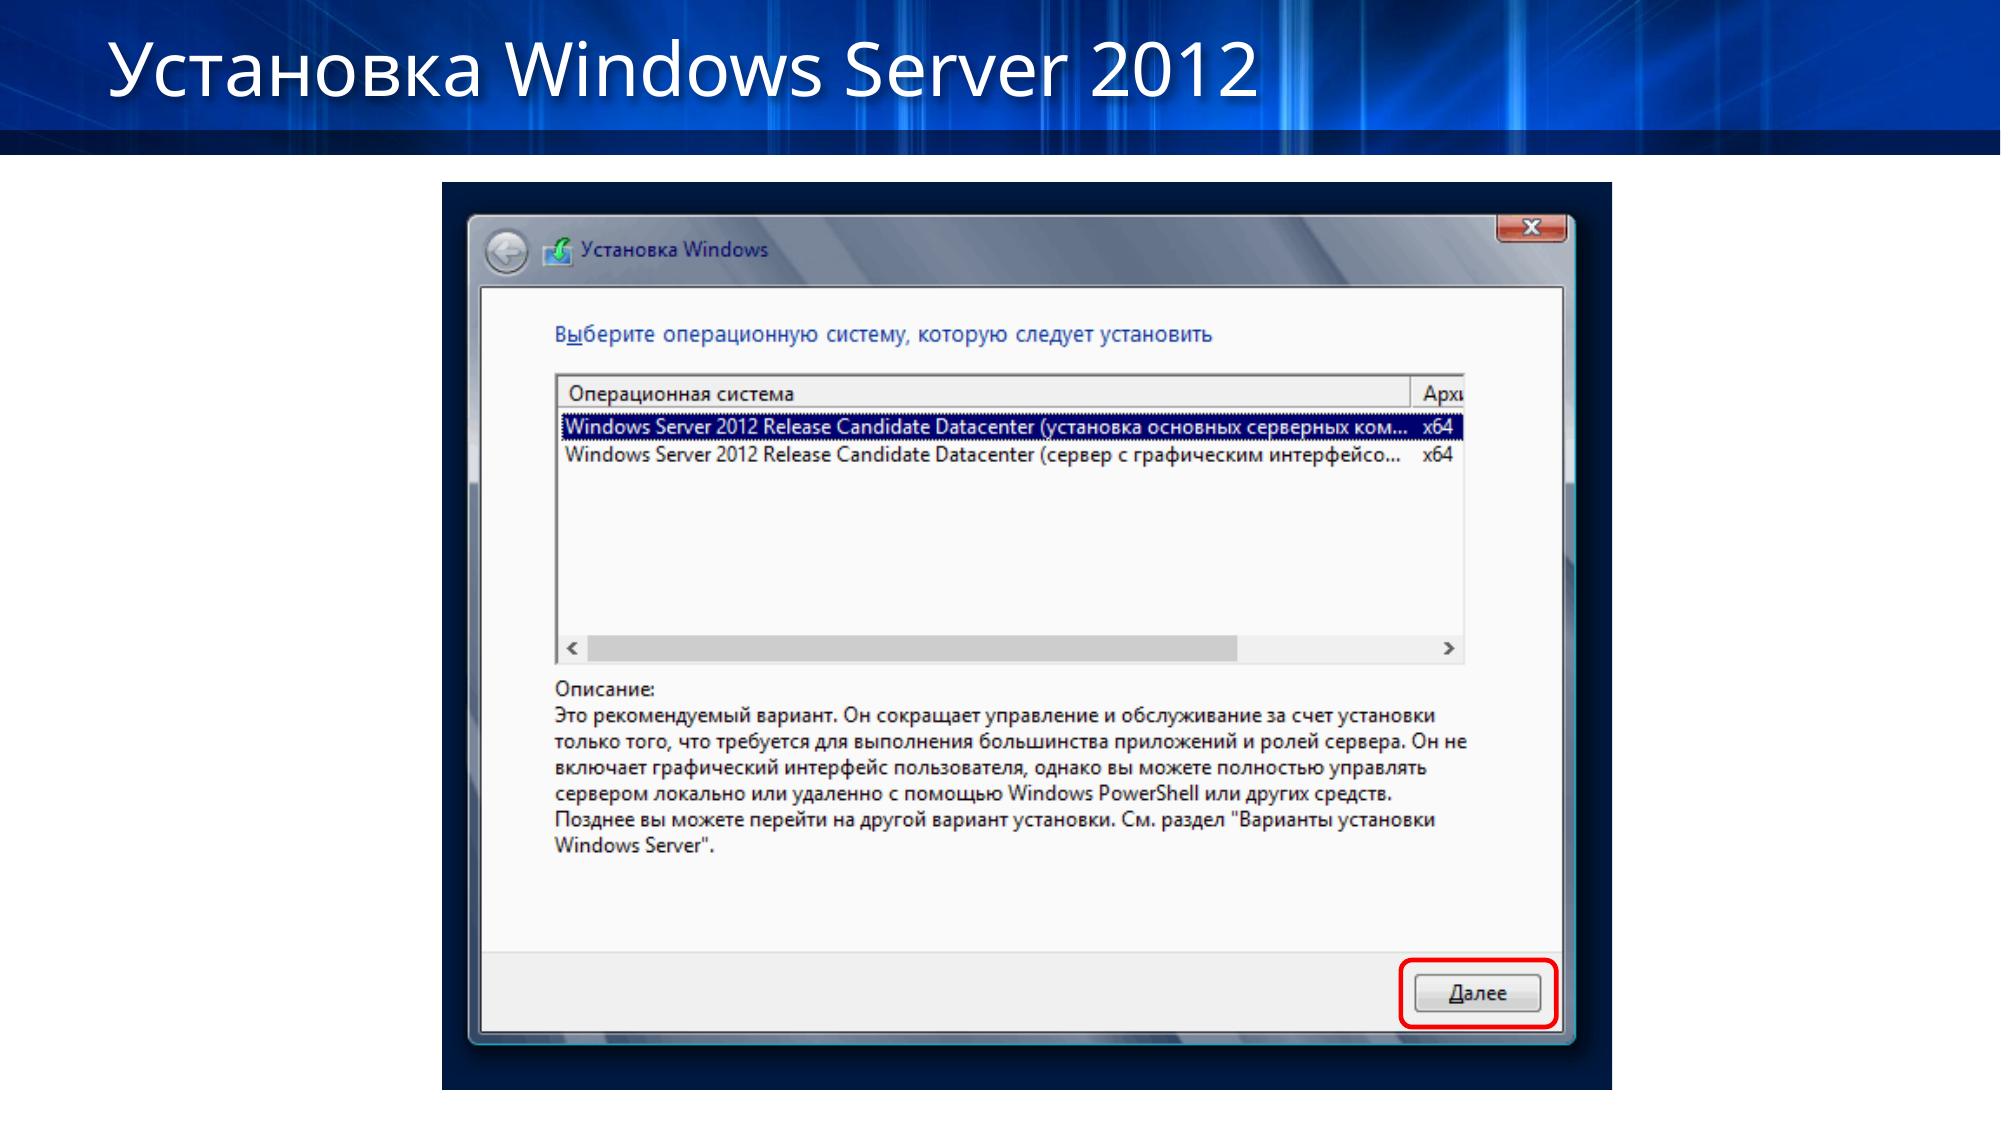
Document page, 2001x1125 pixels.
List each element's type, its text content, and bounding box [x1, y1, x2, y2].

picture [442, 182, 1613, 1090]
picture [0, 0, 2001, 155]
text_box Установка Windows Server 2012 [92, 14, 2000, 120]
